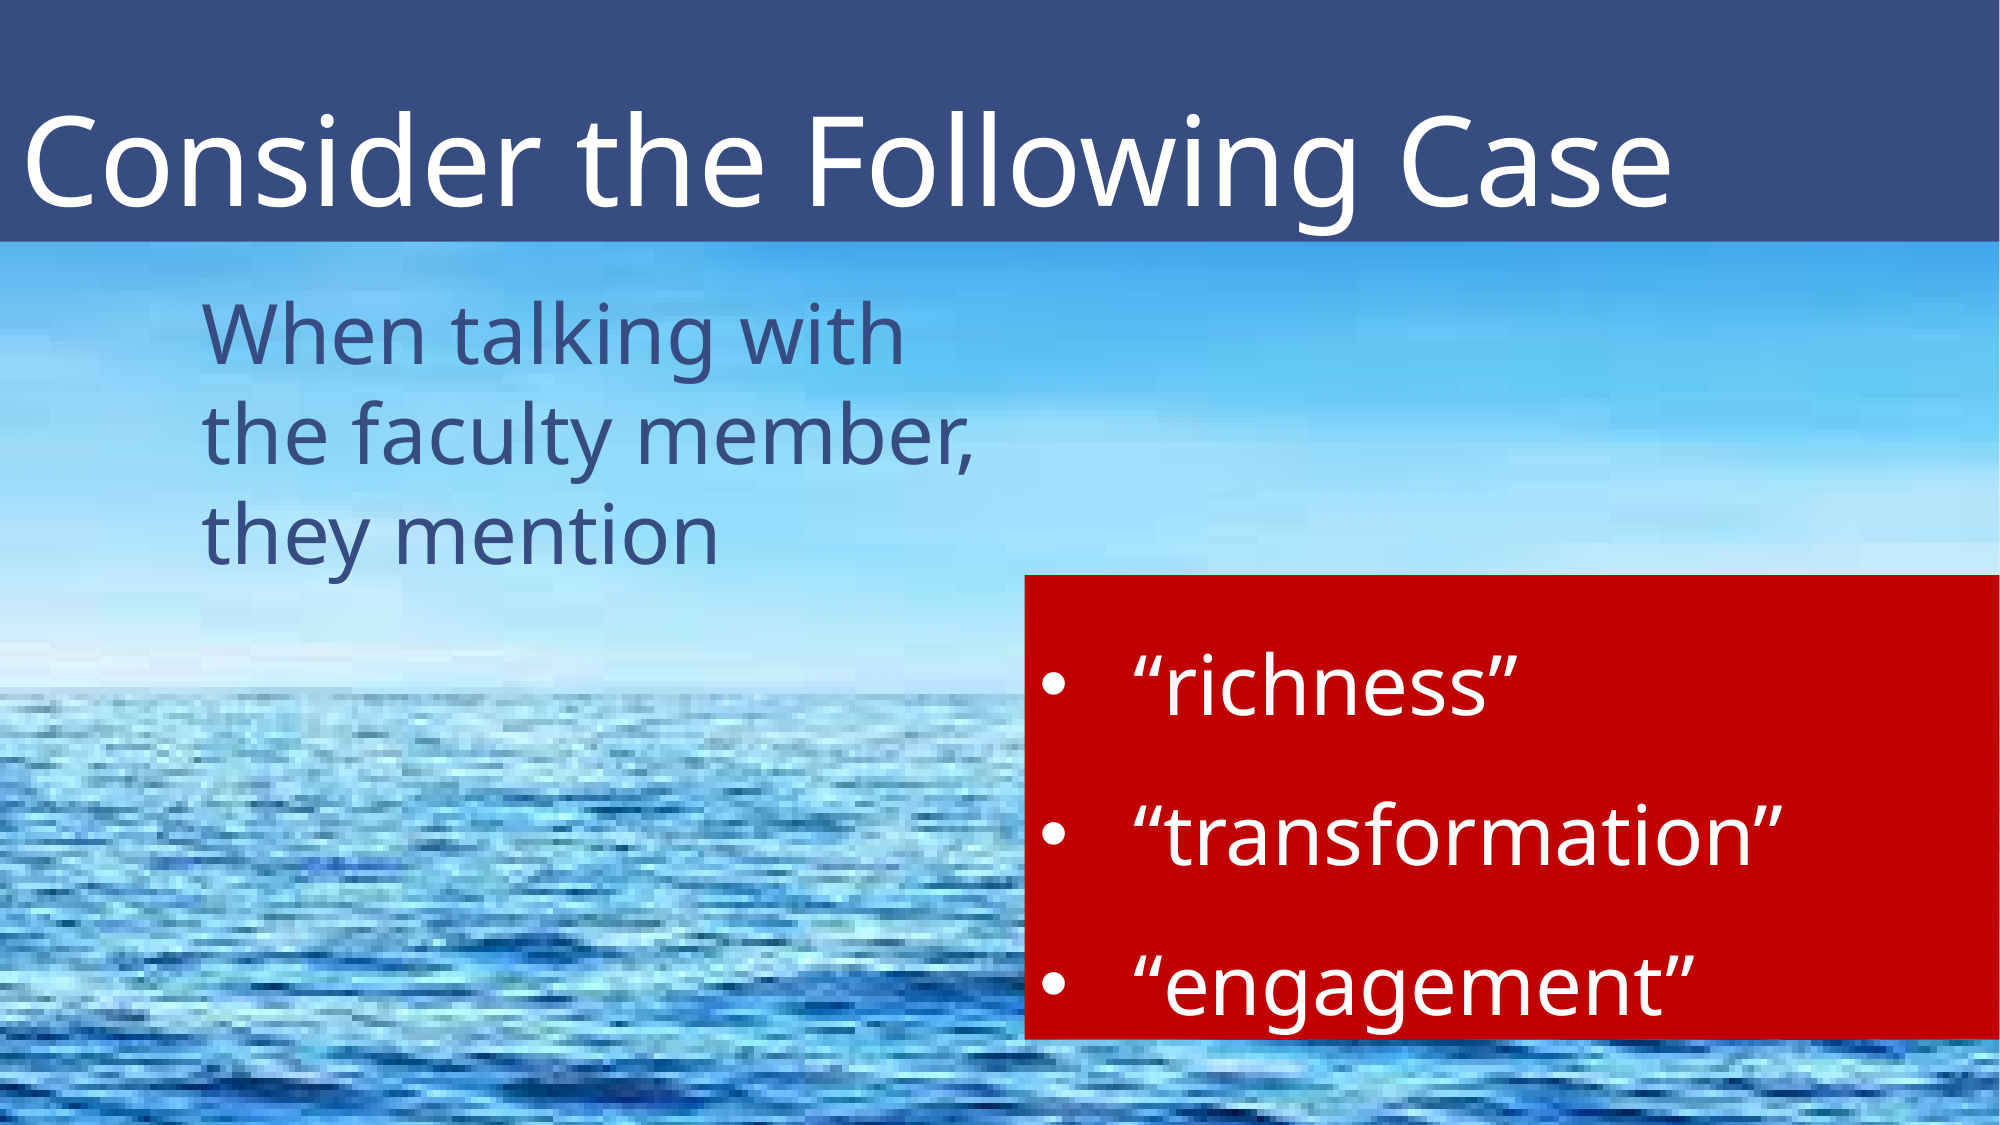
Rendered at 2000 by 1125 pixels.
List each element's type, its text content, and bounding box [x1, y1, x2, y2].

title Consider the Following Case [0, 0, 2000, 241]
picture [0, 241, 2000, 1125]
